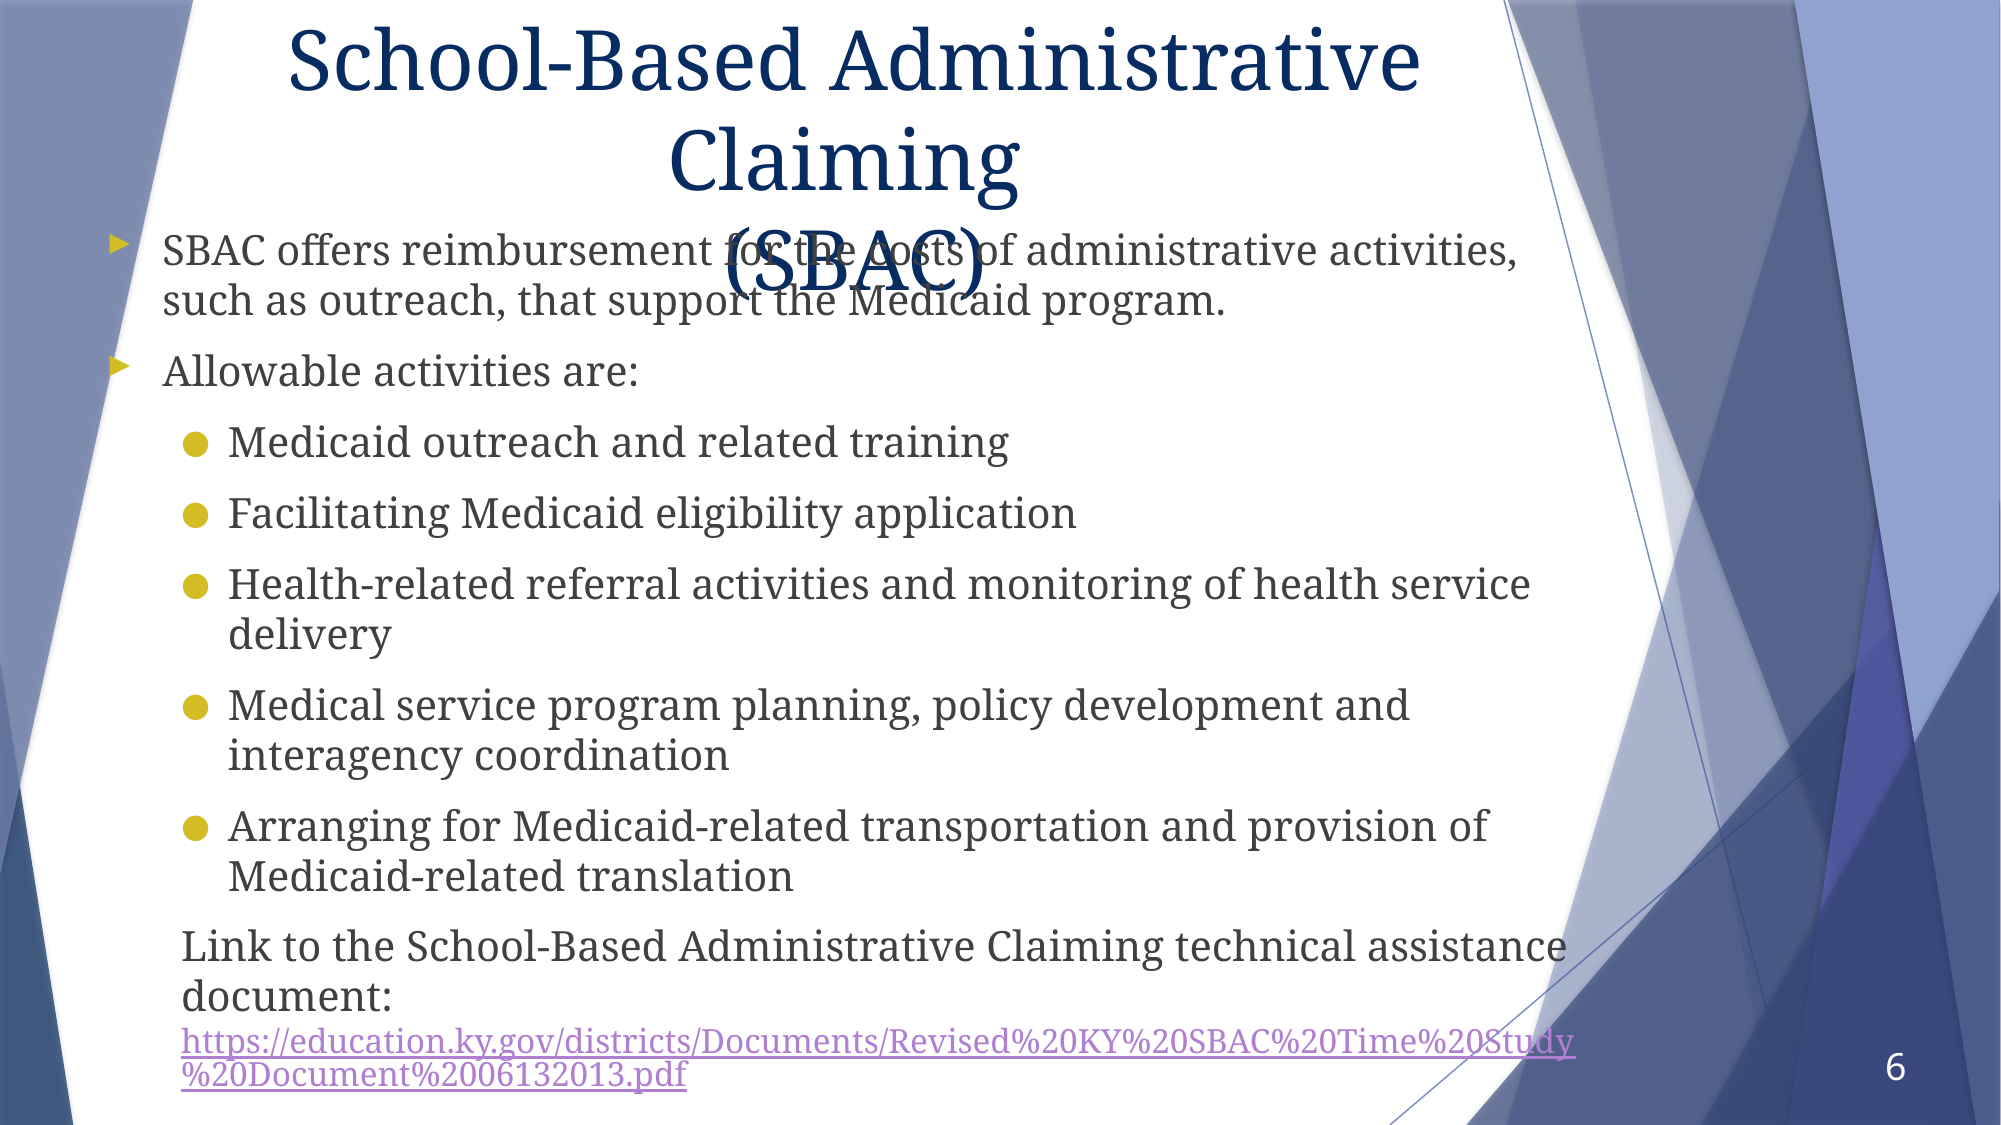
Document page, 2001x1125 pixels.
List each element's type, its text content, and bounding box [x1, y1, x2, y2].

title School-Based Administrative Claiming (SBAC) [91, 0, 1621, 217]
list SBAC offers reimbursement for the costs of administrative activities, such as outreach, that support the Medicaid program. Allowable activities are: Medicaid outreach and related training Facilitating Medicaid eligibility application Health-related referral activities and monitoring of health service delivery Medical service program planning, policy development and interagency coordination Arranging for Medicaid-related transportation and provision of Medicaid-related translation Link to the School-Based Administrative Claiming technical assistance document: https://education.ky.gov/districts/Documents/Revised%20KY%20SBAC%20Time%20Study%20Document%2006132013.pdf [91, 216, 1599, 1053]
slide_number 6 [1809, 1035, 1922, 1096]
